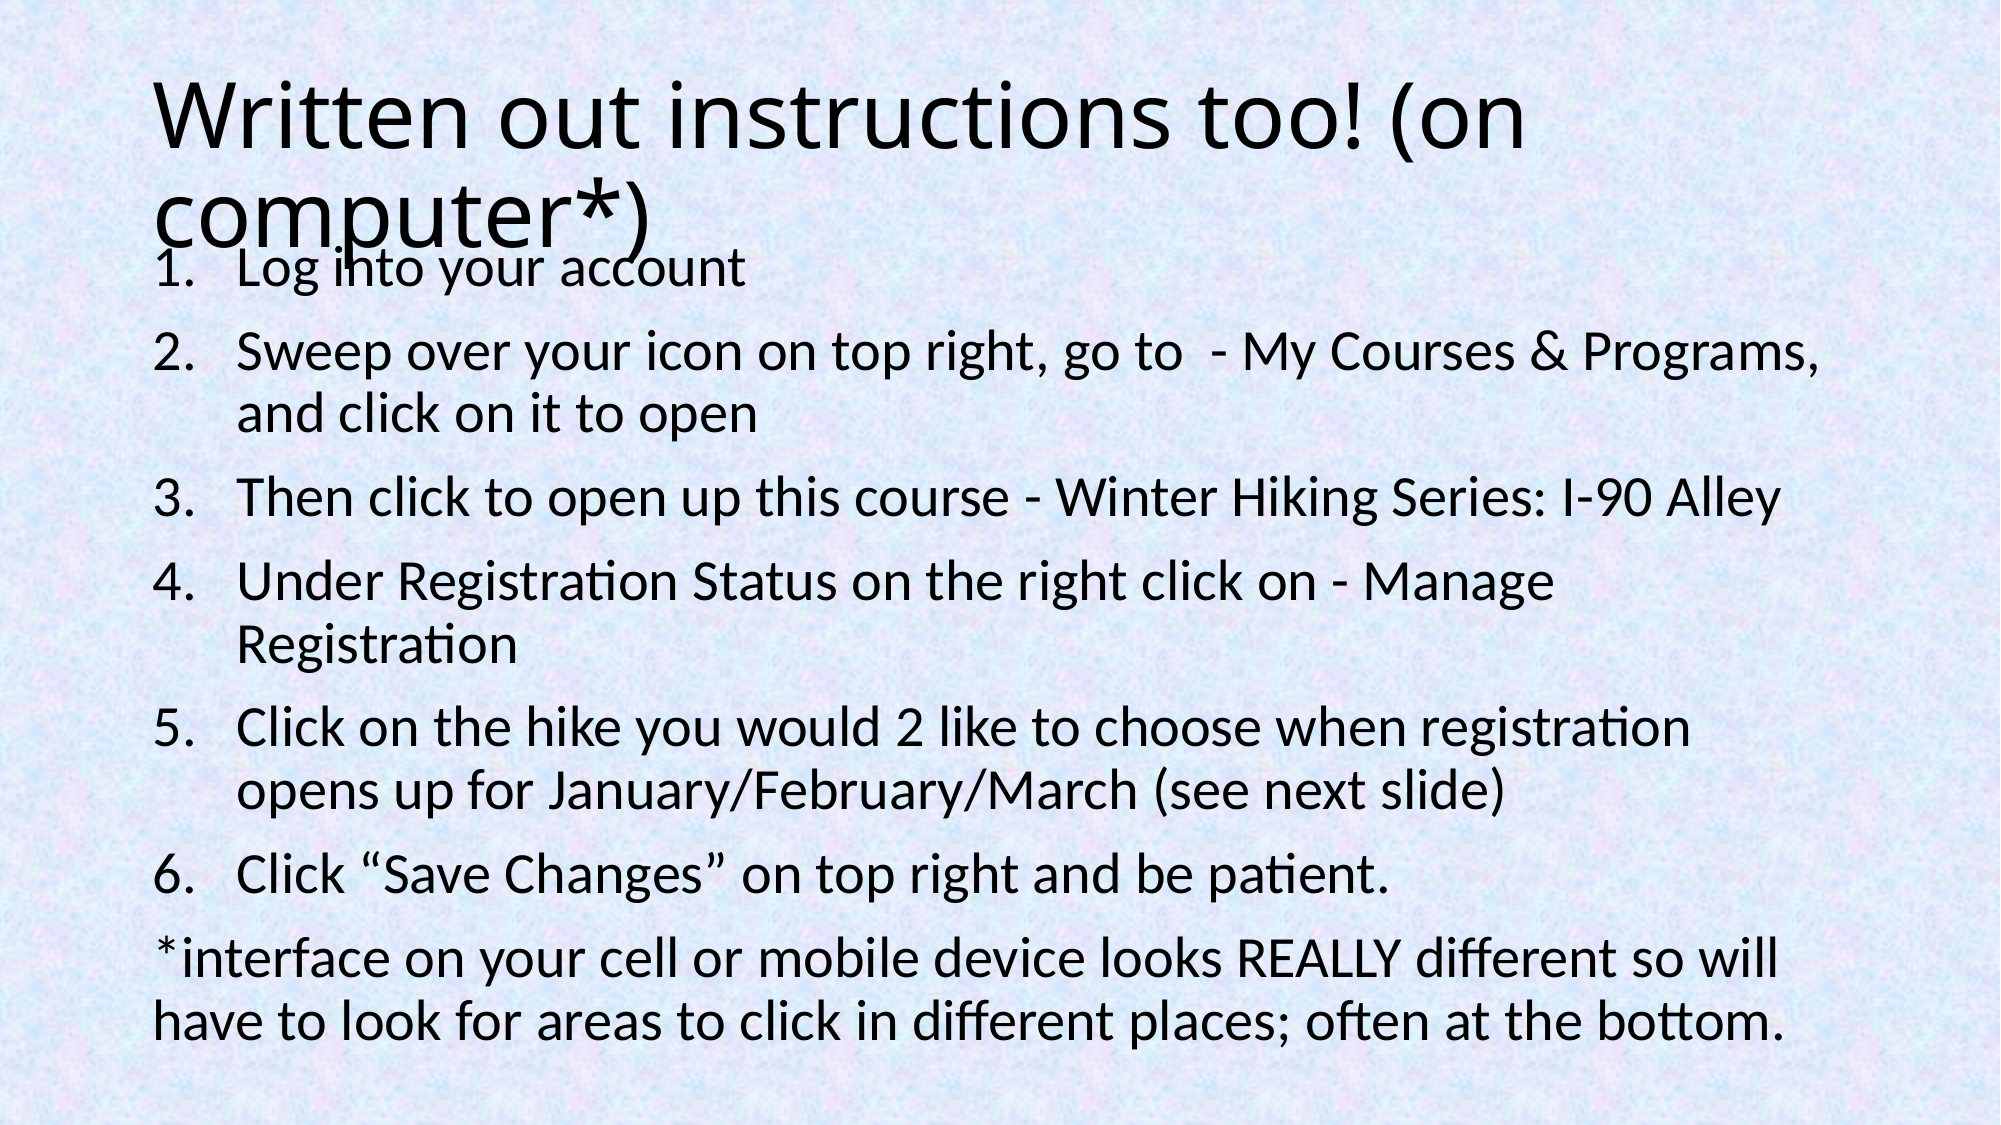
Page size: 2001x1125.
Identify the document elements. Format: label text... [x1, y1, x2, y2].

list Log into your account Sweep over your icon on top right, go to - My Courses & Programs, and click on it to open Then click to open up this course - Winter Hiking Series: I-90 Alley Under Registration Status on the right click on - Manage Registration Click on the hike you would 2 like to choose when registration opens up for January/February/March (see next slide) Click “Save Changes” on top right and be patient. *interface on your cell or mobile device looks REALLY different so will have to look for areas to click in different places; often at the bottom. [137, 228, 1863, 1080]
title Written out instructions too! (on computer*) [137, 59, 1863, 228]
